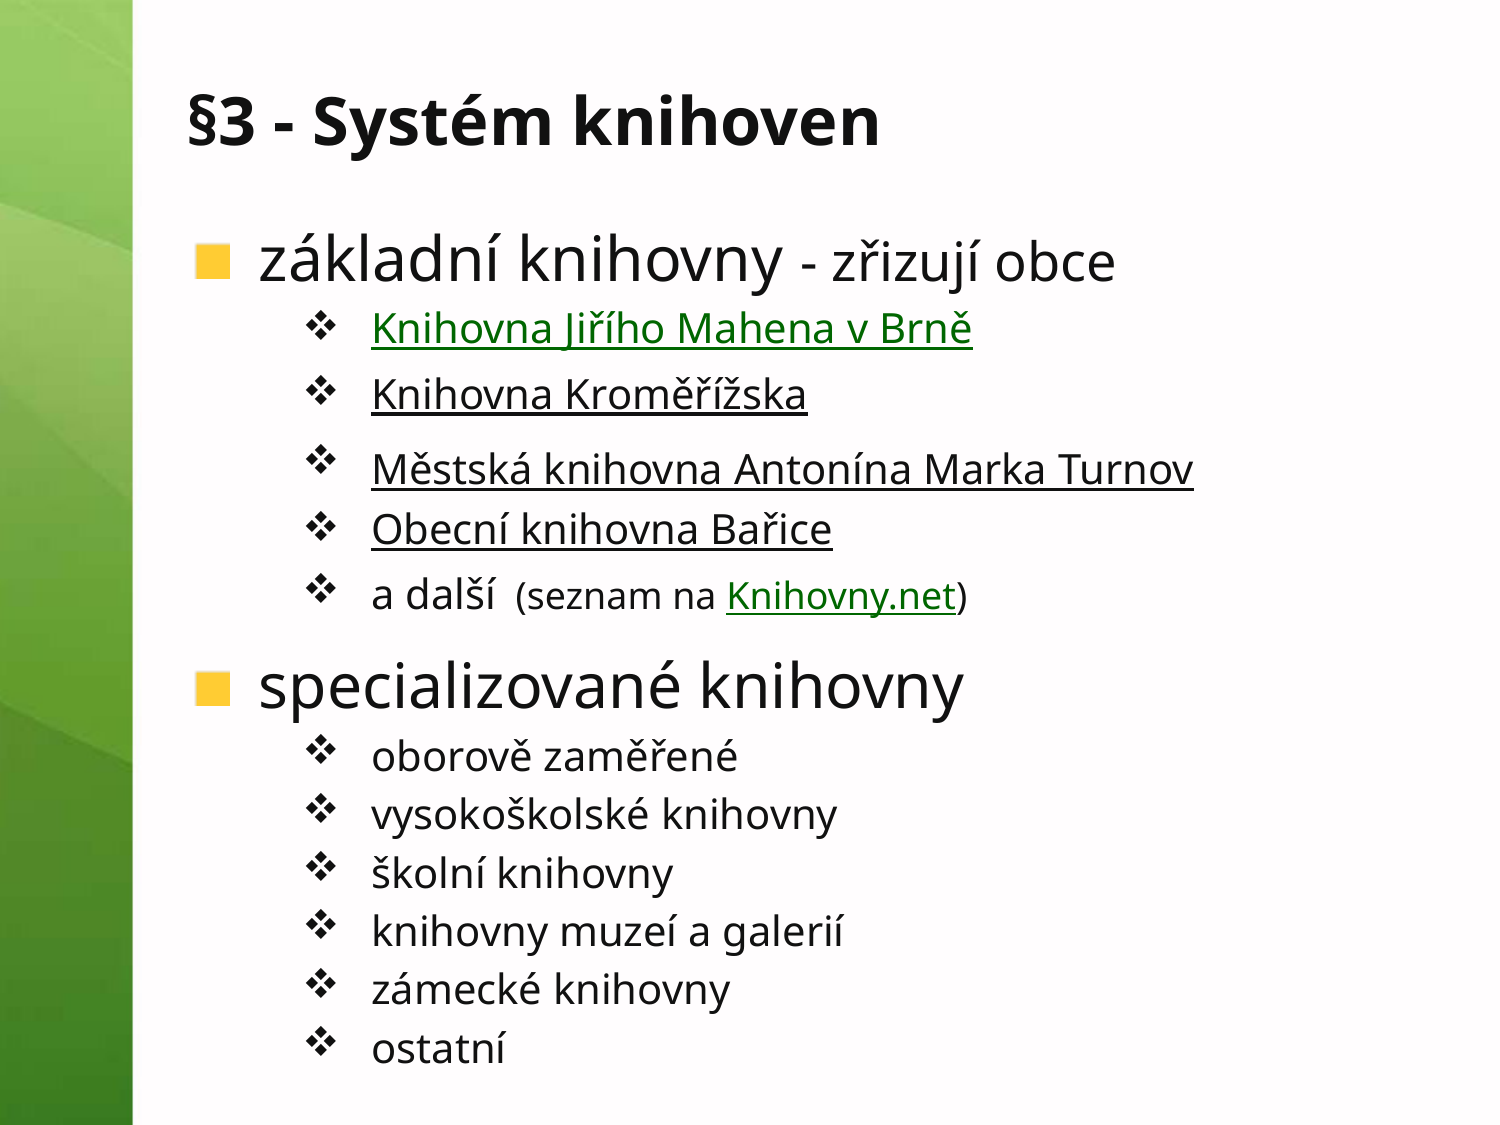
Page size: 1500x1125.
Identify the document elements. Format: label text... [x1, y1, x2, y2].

picture [0, 0, 1500, 1125]
list základní knihovny - zřizují obce Knihovna Jiřího Mahena v Brně Knihovna Kroměřížska Městská knihovna Antonína Marka Turnov Obecní knihovna Bařice a další (seznam na Knihovny.net) specializované knihovny oborově zaměřené vysokoškolské knihovny školní knihovny knihovny muzeí a galerií zámecké knihovny ostatní [171, 196, 1447, 1106]
title §3 - Systém knihoven [171, 77, 1447, 161]
